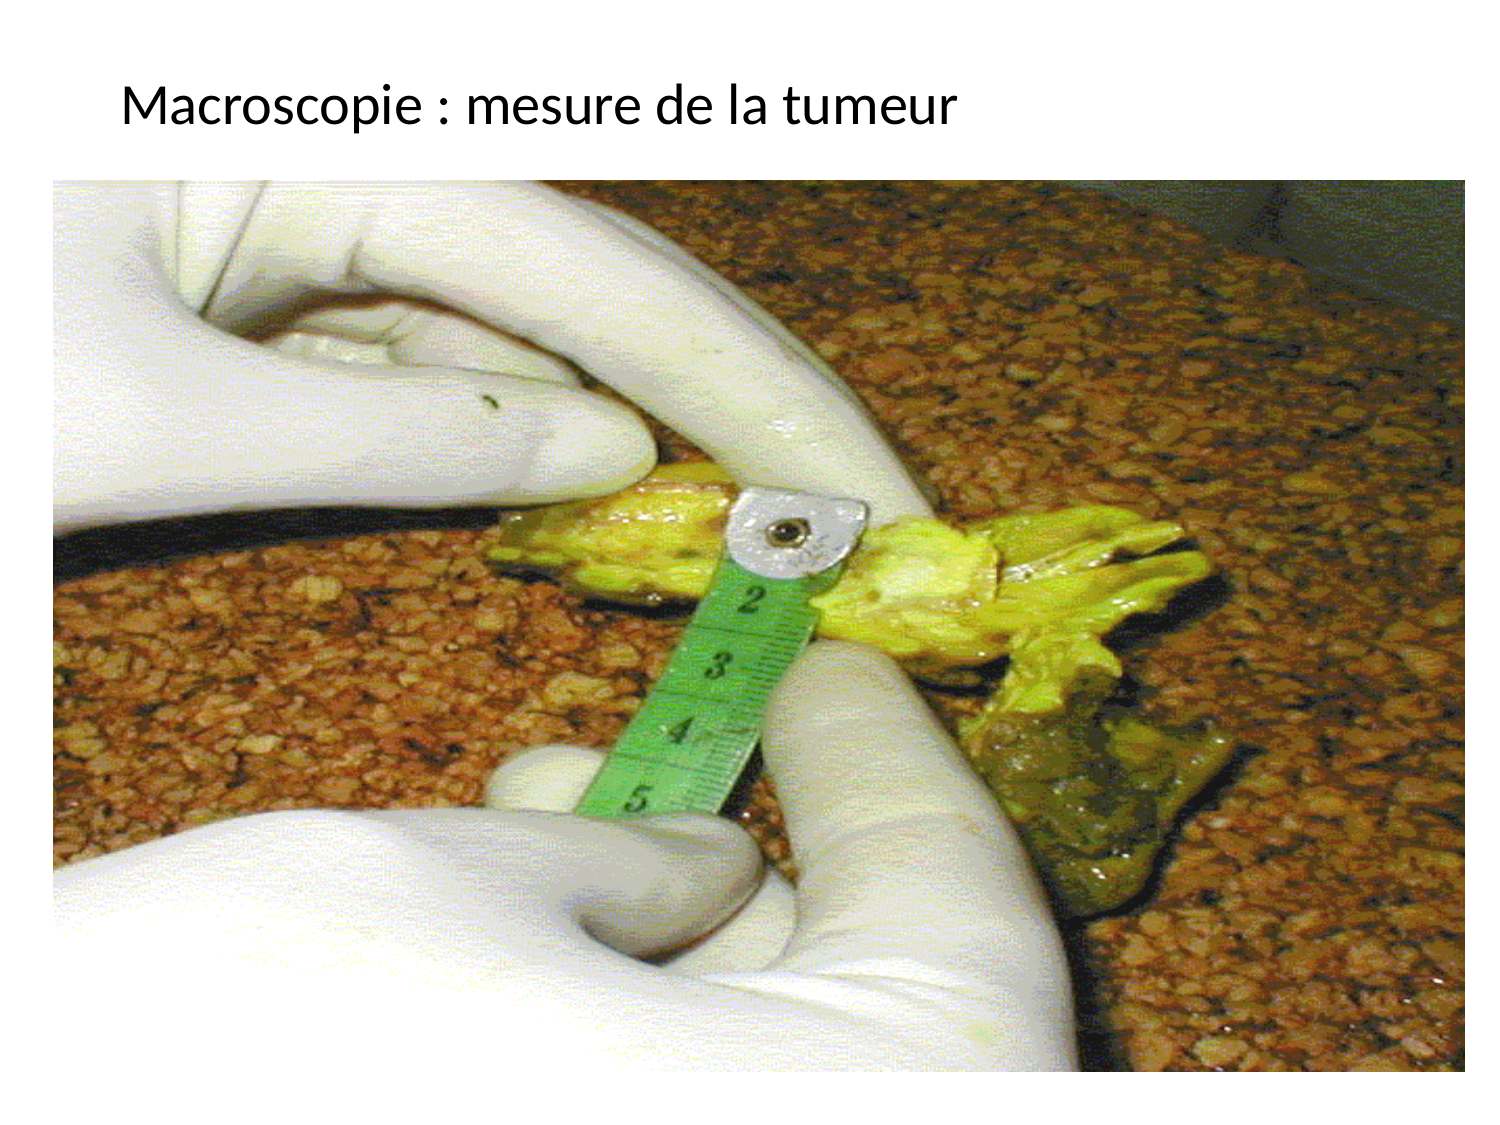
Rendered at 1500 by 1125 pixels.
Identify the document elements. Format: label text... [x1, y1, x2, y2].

text_box Macroscopie : mesure de la tumeur [105, 58, 1278, 144]
picture [52, 179, 1465, 1072]
